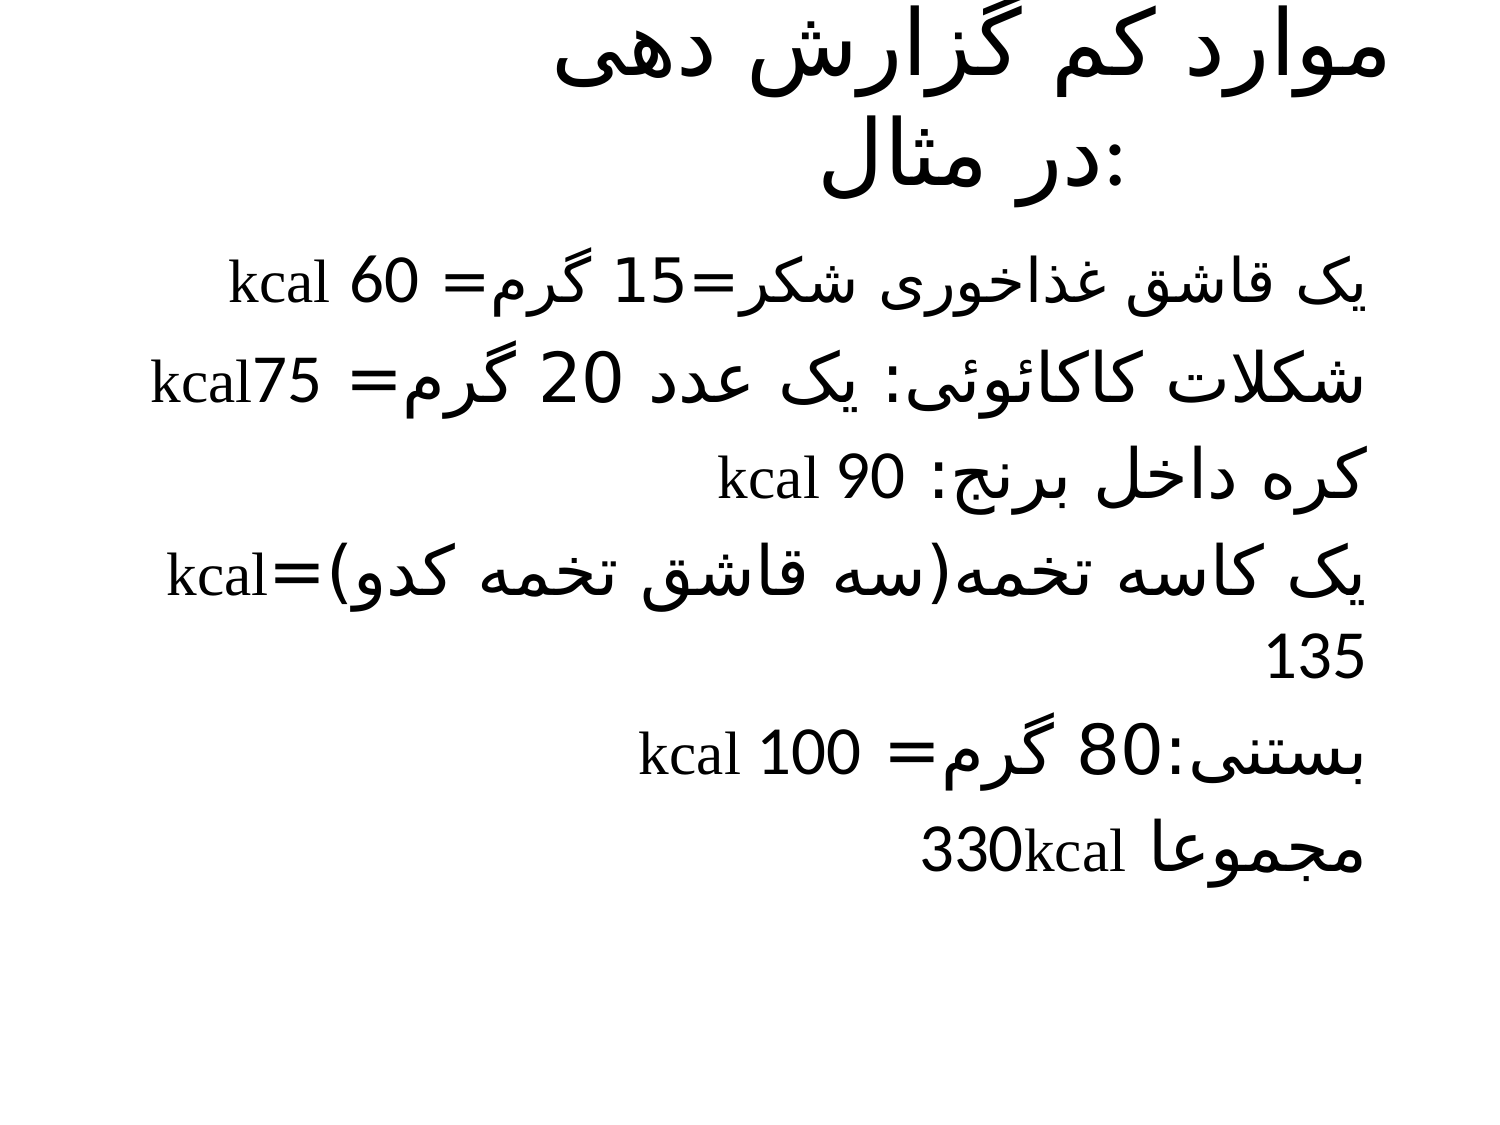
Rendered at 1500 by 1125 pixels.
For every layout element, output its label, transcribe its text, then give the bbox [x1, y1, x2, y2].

title موارد کم گزارش دهی در مثال: [503, 23, 1442, 164]
subtitle يک قاشق غذاخوری شکر=15 گرم= kcal 60 شکلات کاکائوئی: يک عدد 20 گرم= kcal75 کره داخل برنج: kcal 90 يک کاسه تخمه(سه قاشق تخمه کدو)=kcal 135 بستنی:80 گرم= kcal 100 مجموعا 330kcal [128, 210, 1383, 973]
